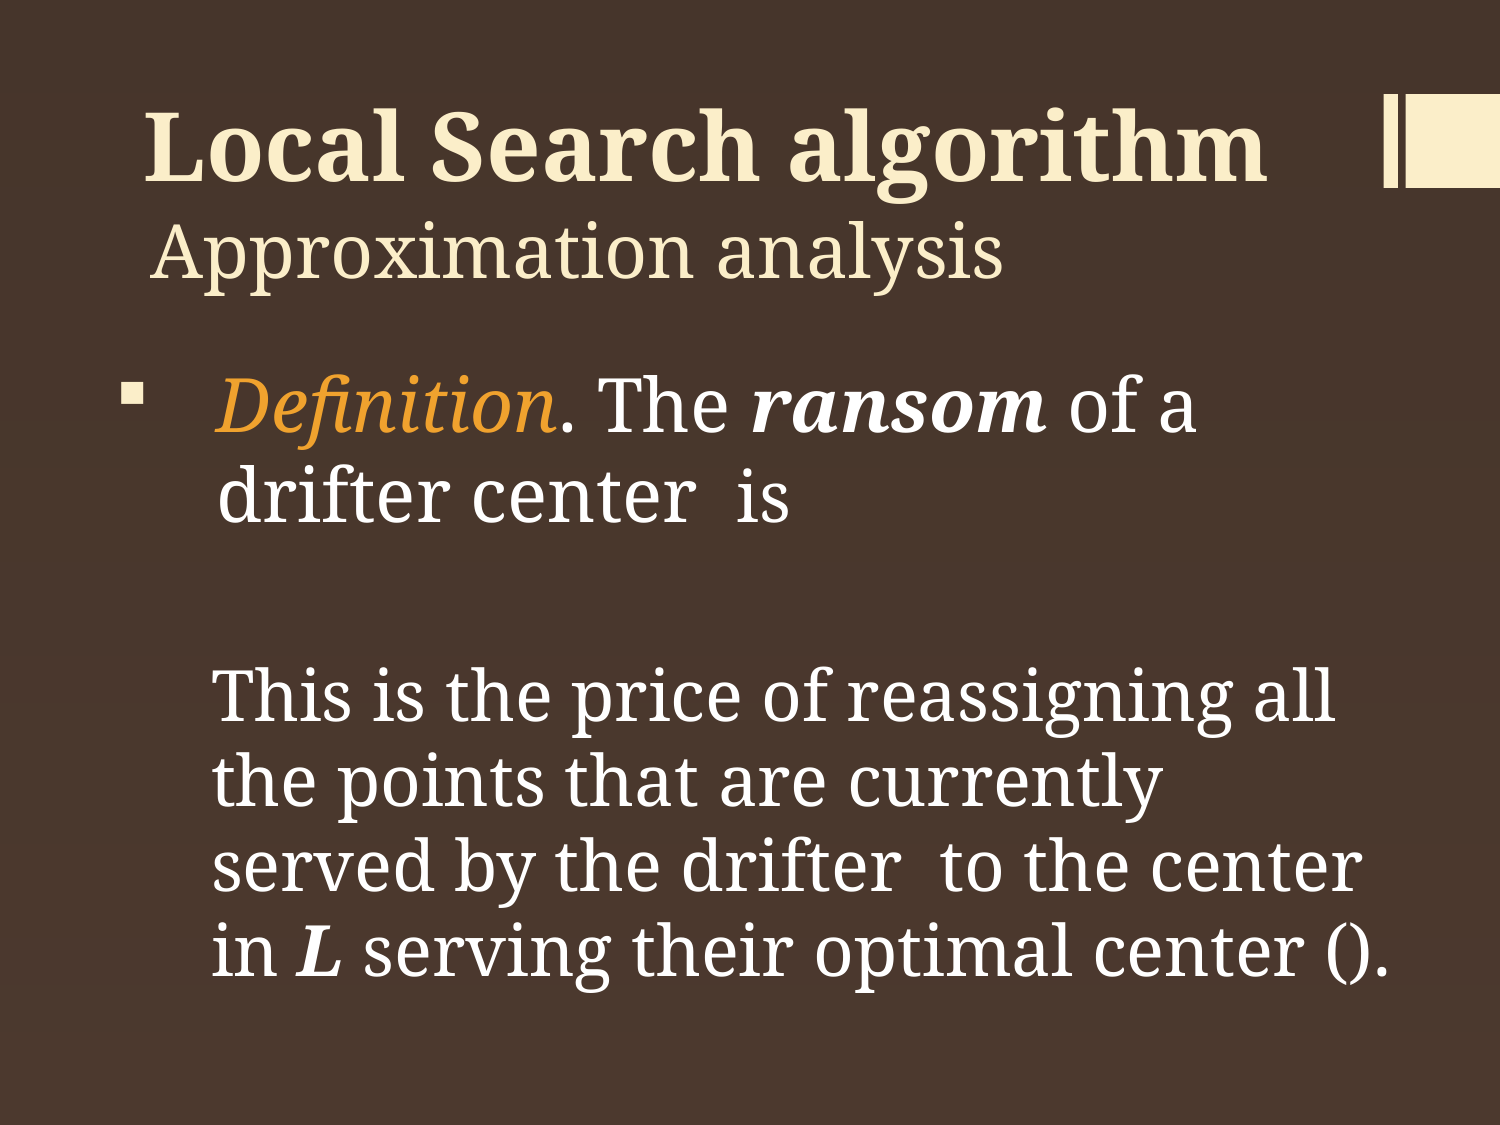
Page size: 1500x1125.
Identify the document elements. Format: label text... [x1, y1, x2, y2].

text_box Local Search algorithm [128, 54, 1353, 208]
text_box Approximation analysis [135, 196, 1459, 303]
